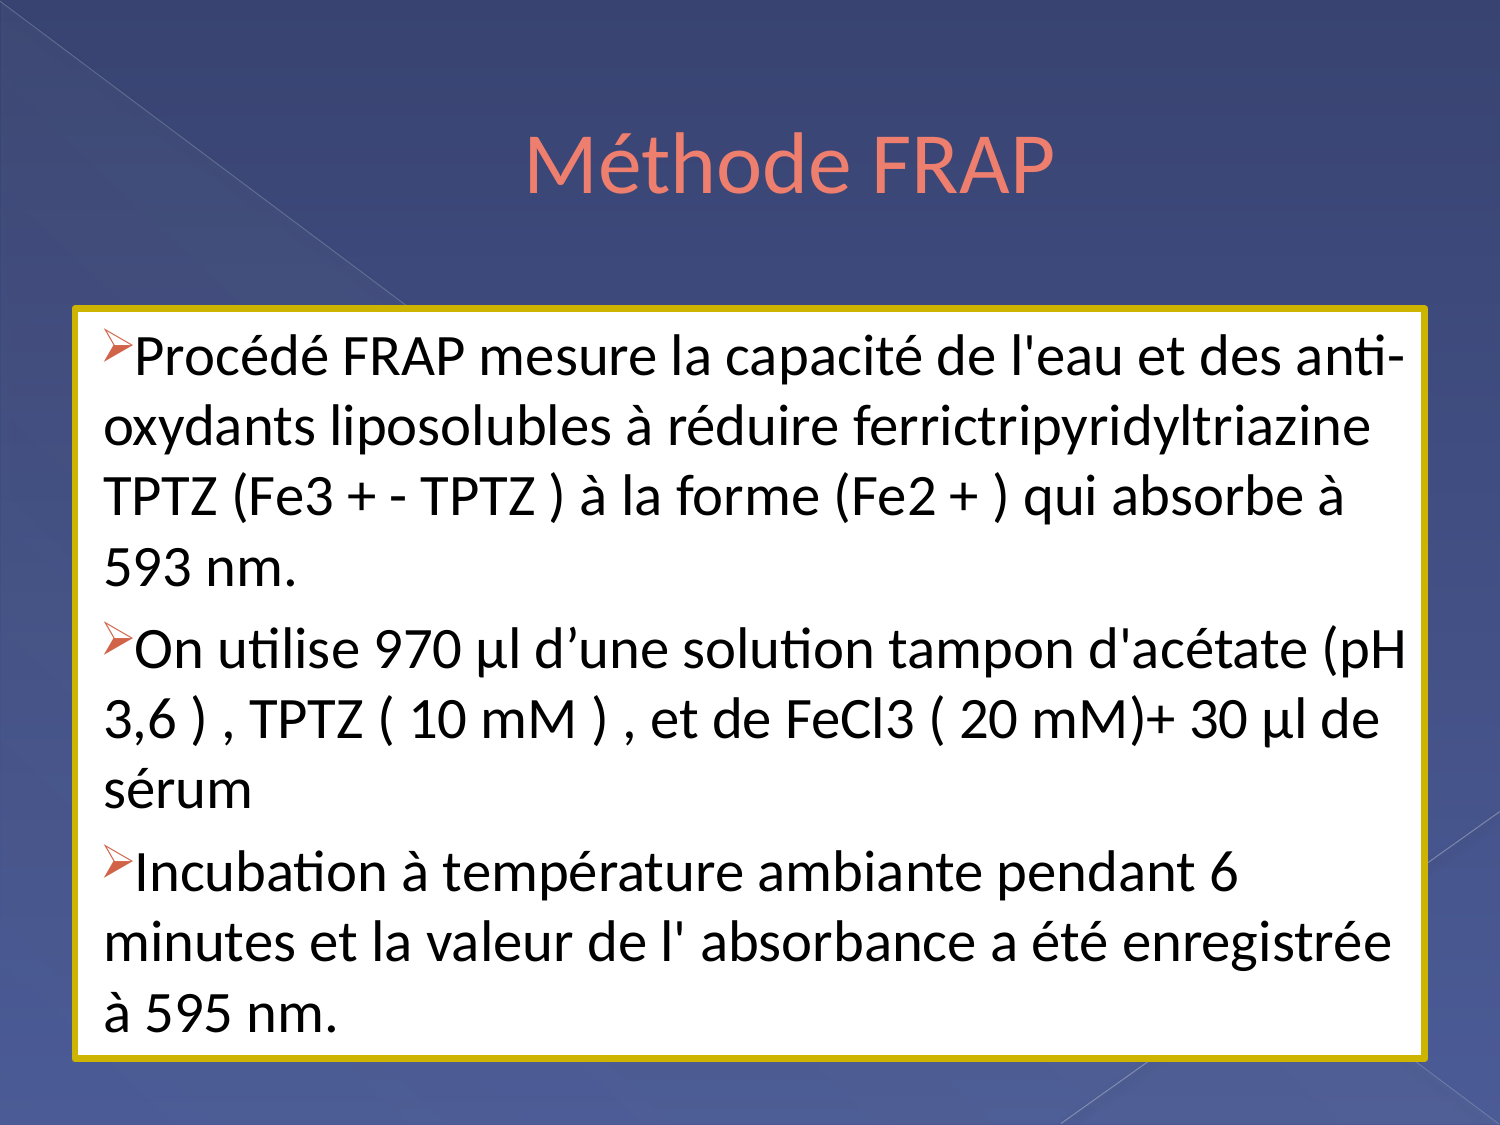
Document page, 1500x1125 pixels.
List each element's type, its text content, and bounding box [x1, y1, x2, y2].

list Procédé FRAP mesure la capacité de l'eau et des anti-oxydants liposolubles à réduire ferrictripyridyltriazine TPTZ (Fe3 + - TPTZ ) à la forme (Fe2 + ) qui absorbe à 593 nm. On utilise 970 µl d’une solution tampon d'acétate (pH 3,6 ) , TPTZ ( 10 mM ) , et de FeCl3 ( 20 mM)+ 30 µl de sérum Incubation à température ambiante pendant 6 minutes et la valeur de l' absorbance a été enregistrée à 595 nm. [72, 305, 1428, 1062]
title Méthode FRAP [75, 43, 1425, 274]
